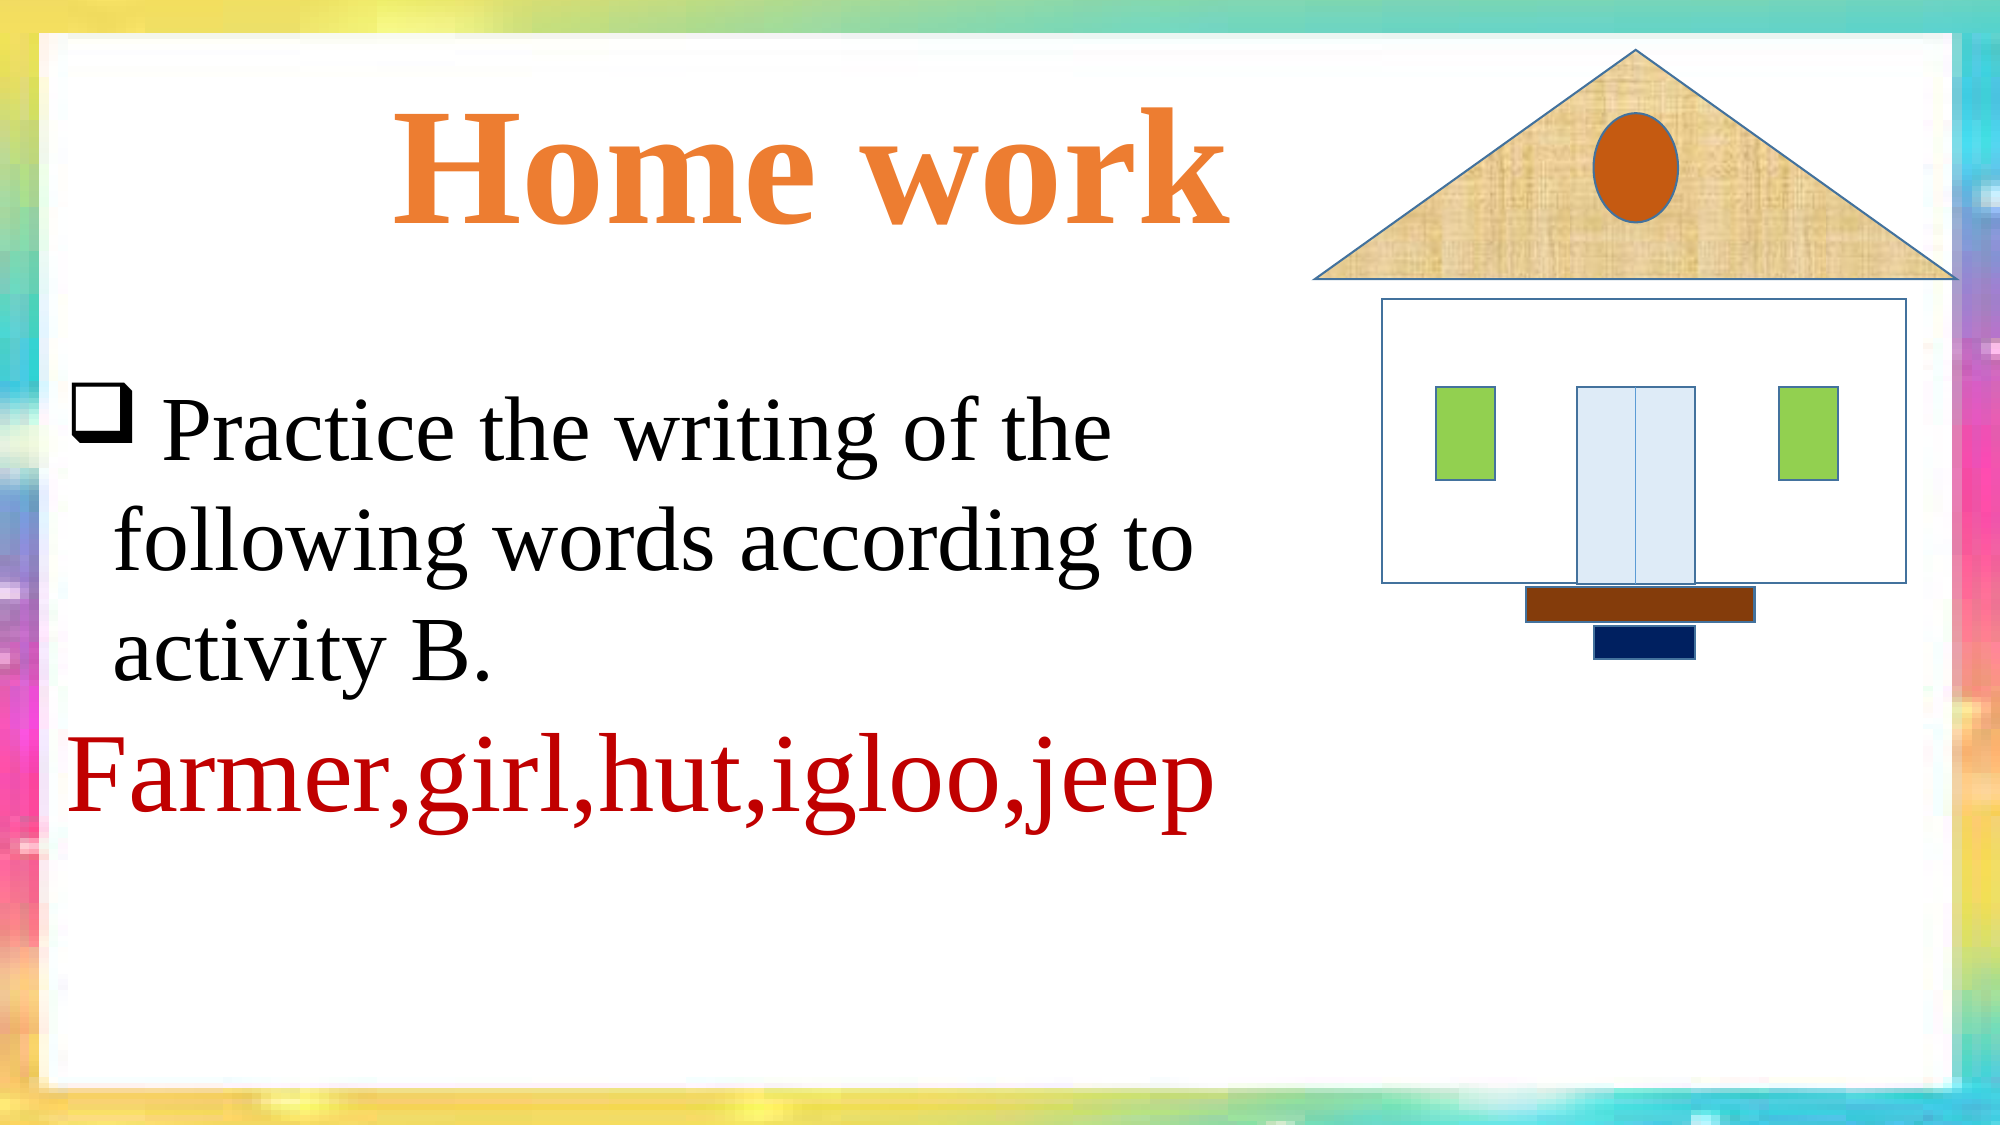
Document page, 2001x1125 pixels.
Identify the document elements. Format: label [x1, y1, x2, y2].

picture [0, 0, 2000, 1125]
text_box [1314, 49, 1957, 659]
